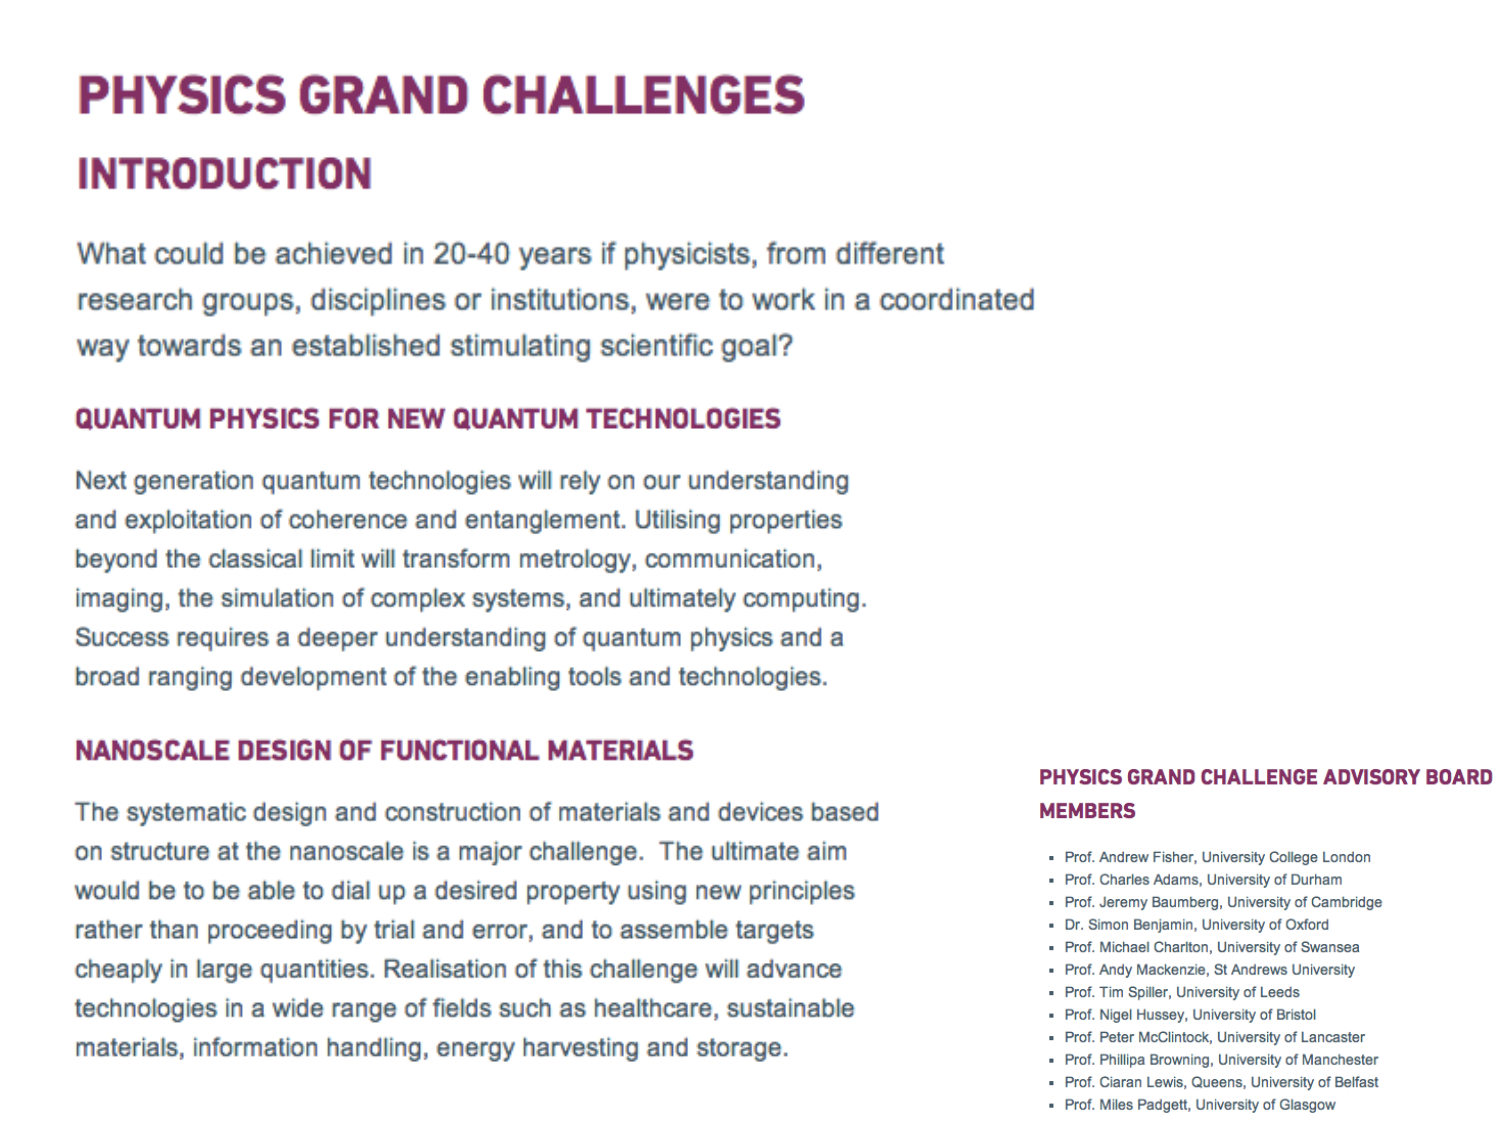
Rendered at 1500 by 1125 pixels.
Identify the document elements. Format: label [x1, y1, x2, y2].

picture [1032, 765, 1500, 1122]
picture [60, 62, 1053, 1094]
